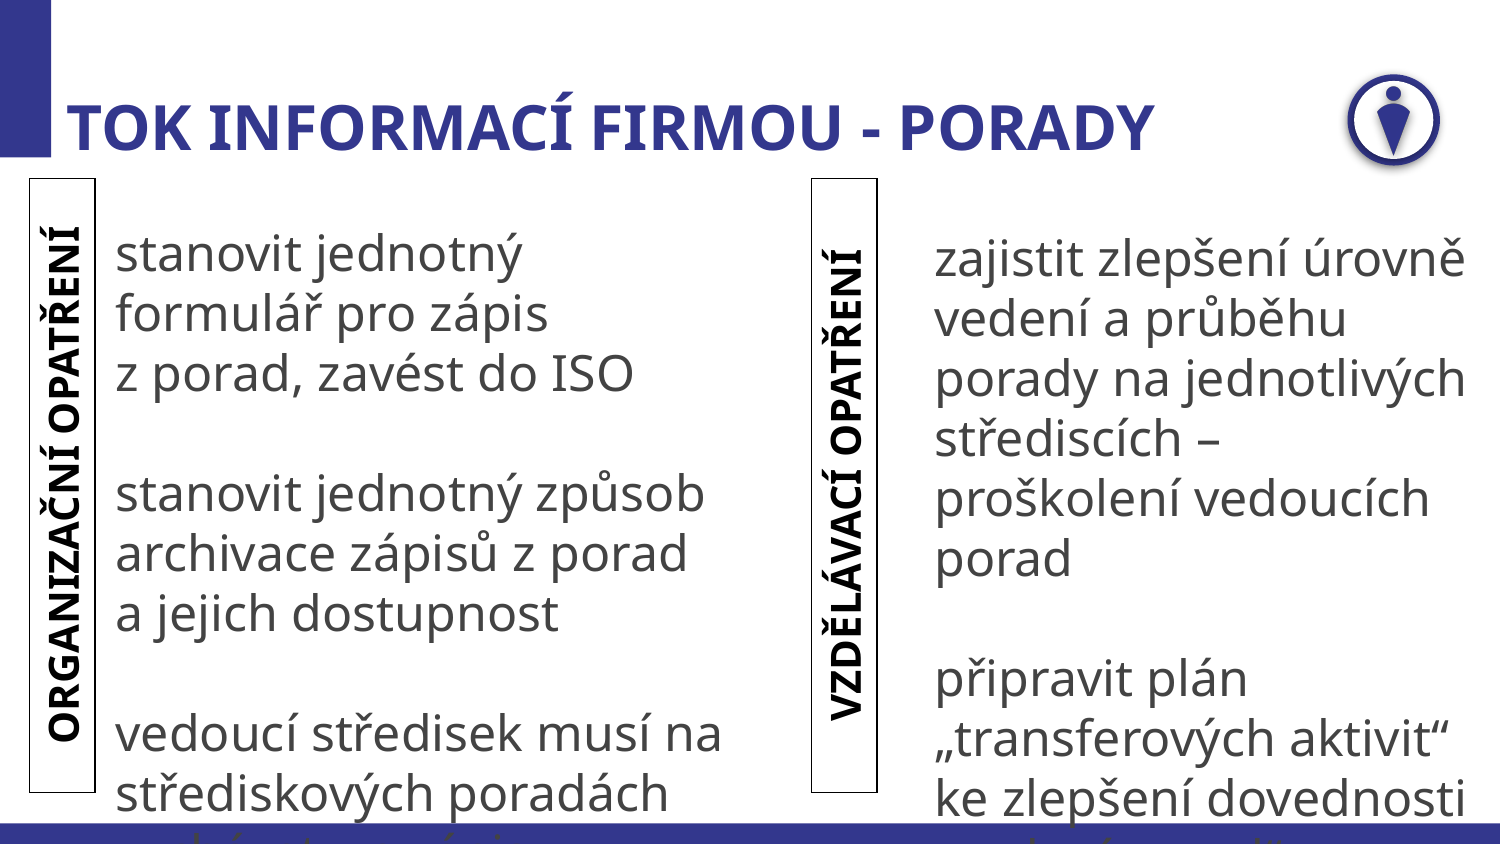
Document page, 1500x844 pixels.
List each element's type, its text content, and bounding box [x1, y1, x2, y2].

text_box zajistit zlepšení úrovně vedení a průběhu porady na jednotlivých střediscích – proškolení vedoucích porad připravit plán „transferových aktivit“ ke zlepšení dovednosti „vedení porad“ [844, 219, 1484, 844]
text_box ORGANIZAČNÍ OPATŘENÍ [29, 178, 95, 793]
list stanovit jednotný formulář pro zápis z porad, zavést do ISO stanovit jednotný způsob archivace zápisů z porad a jejich dostupnost vedoucí středisek musí na střediskových poradách vycházet ze zápisu z porady vedení [100, 214, 741, 831]
title TOK INFORMACÍ FIRMOU - PORADY [51, 72, 1308, 167]
picture [1375, 83, 1412, 156]
text_box VZDĚLÁVACÍ OPATŘENÍ [811, 178, 877, 793]
